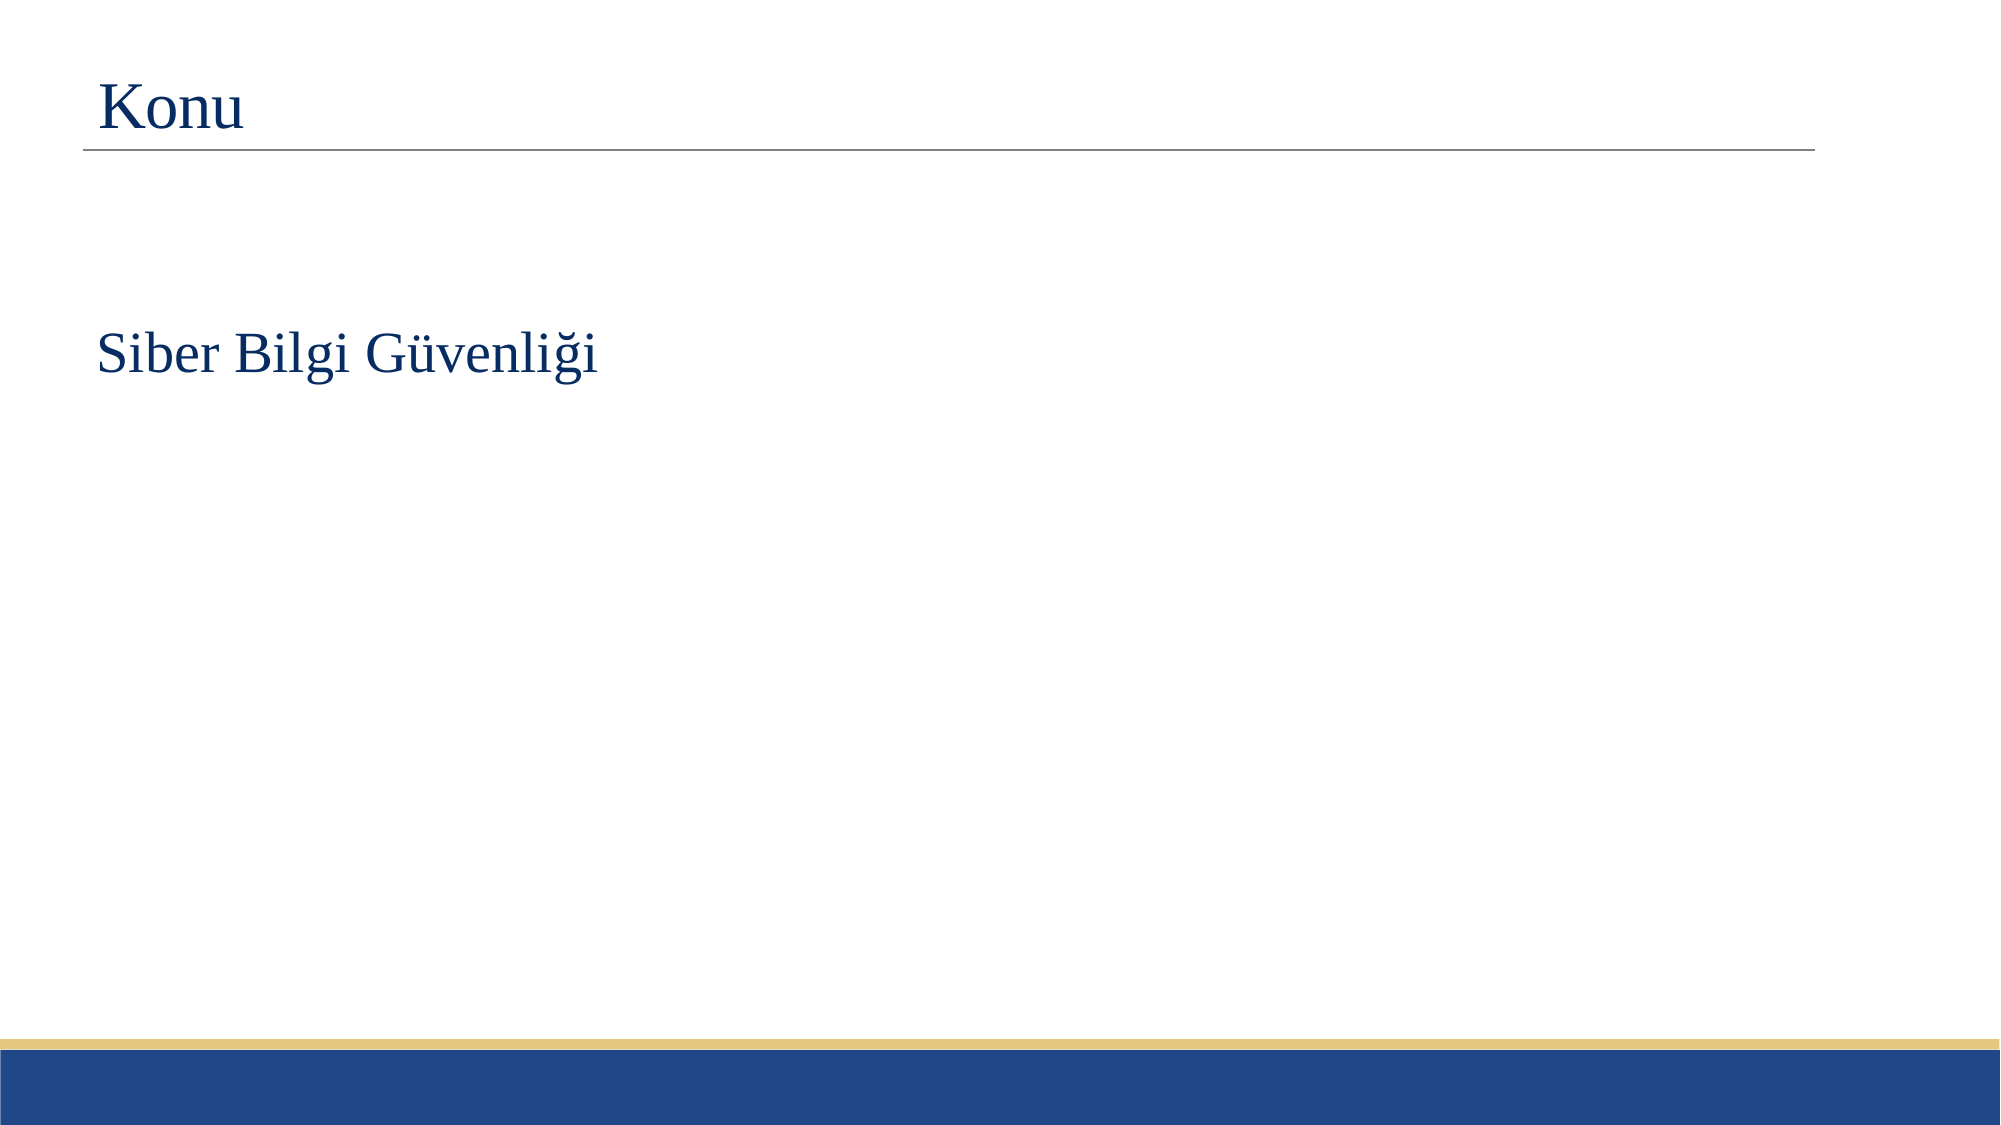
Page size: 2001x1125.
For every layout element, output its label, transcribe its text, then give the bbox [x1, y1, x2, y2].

title Konu [83, 47, 1830, 150]
list Siber Bilgi Güvenliği [83, 314, 1917, 457]
